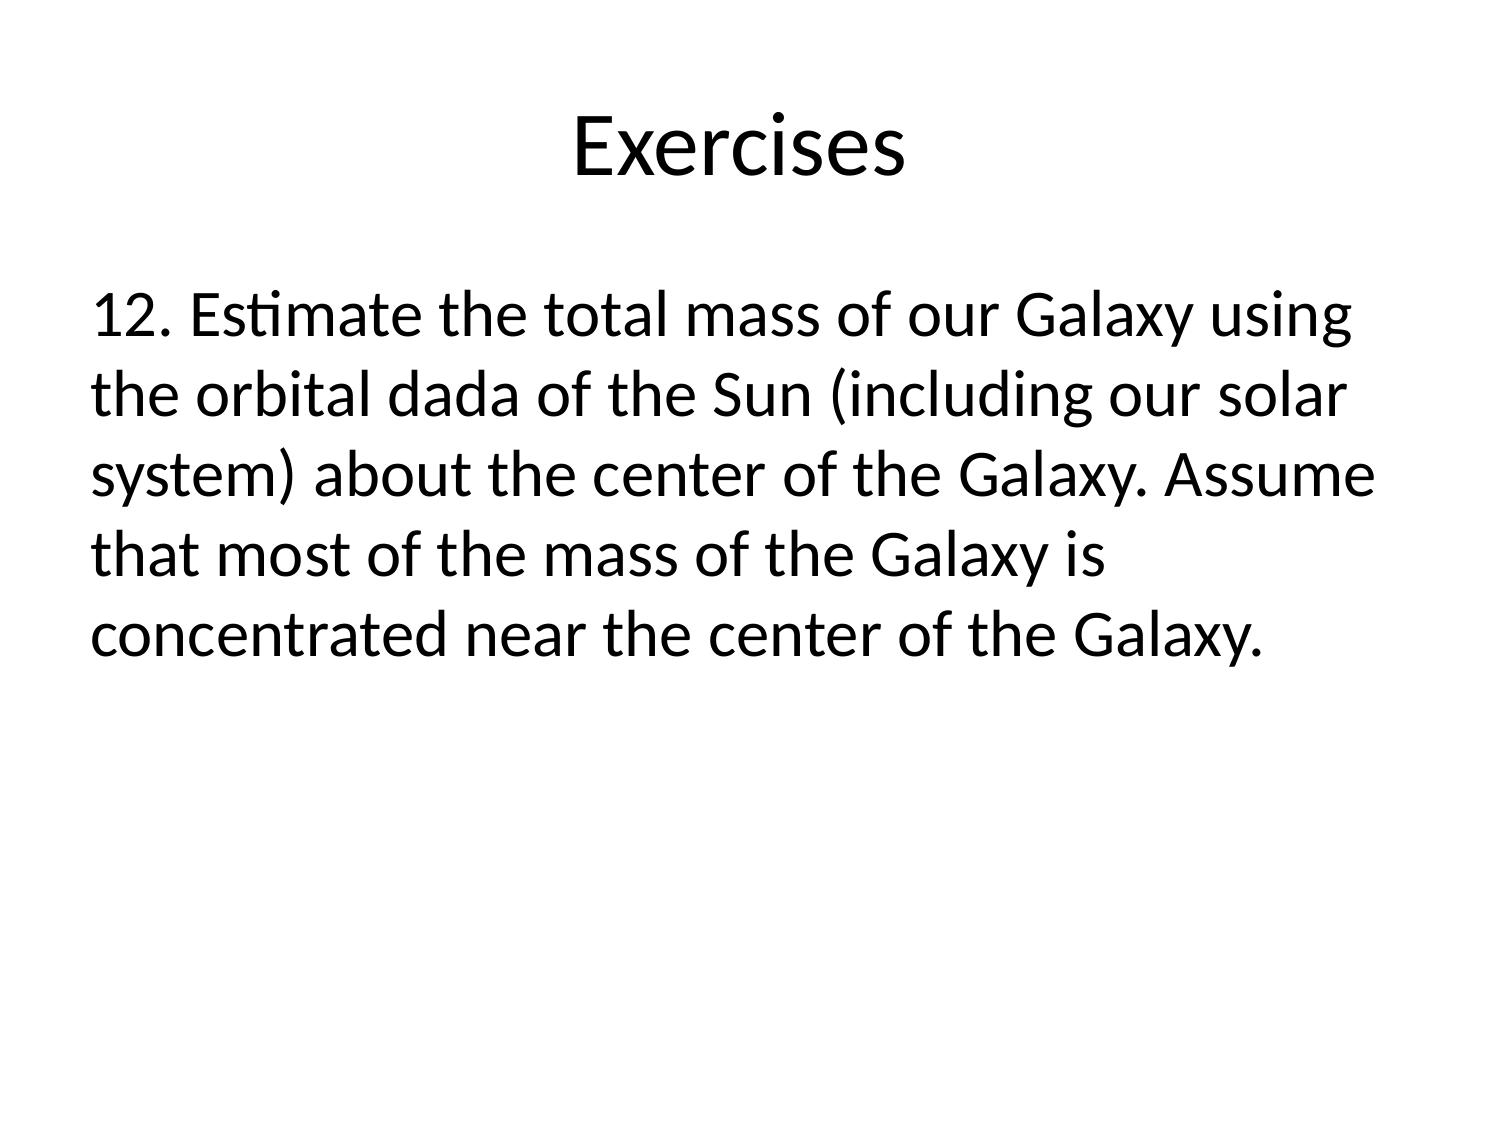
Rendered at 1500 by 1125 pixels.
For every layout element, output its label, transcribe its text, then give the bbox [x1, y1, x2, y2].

list 12. Estimate the total mass of our Galaxy using the orbital dada of the Sun (including our solar system) about the center of the Galaxy. Assume that most of the mass of the Galaxy is concentrated near the center of the Galaxy. [75, 262, 1425, 1005]
title Exercises [75, 45, 1425, 233]
